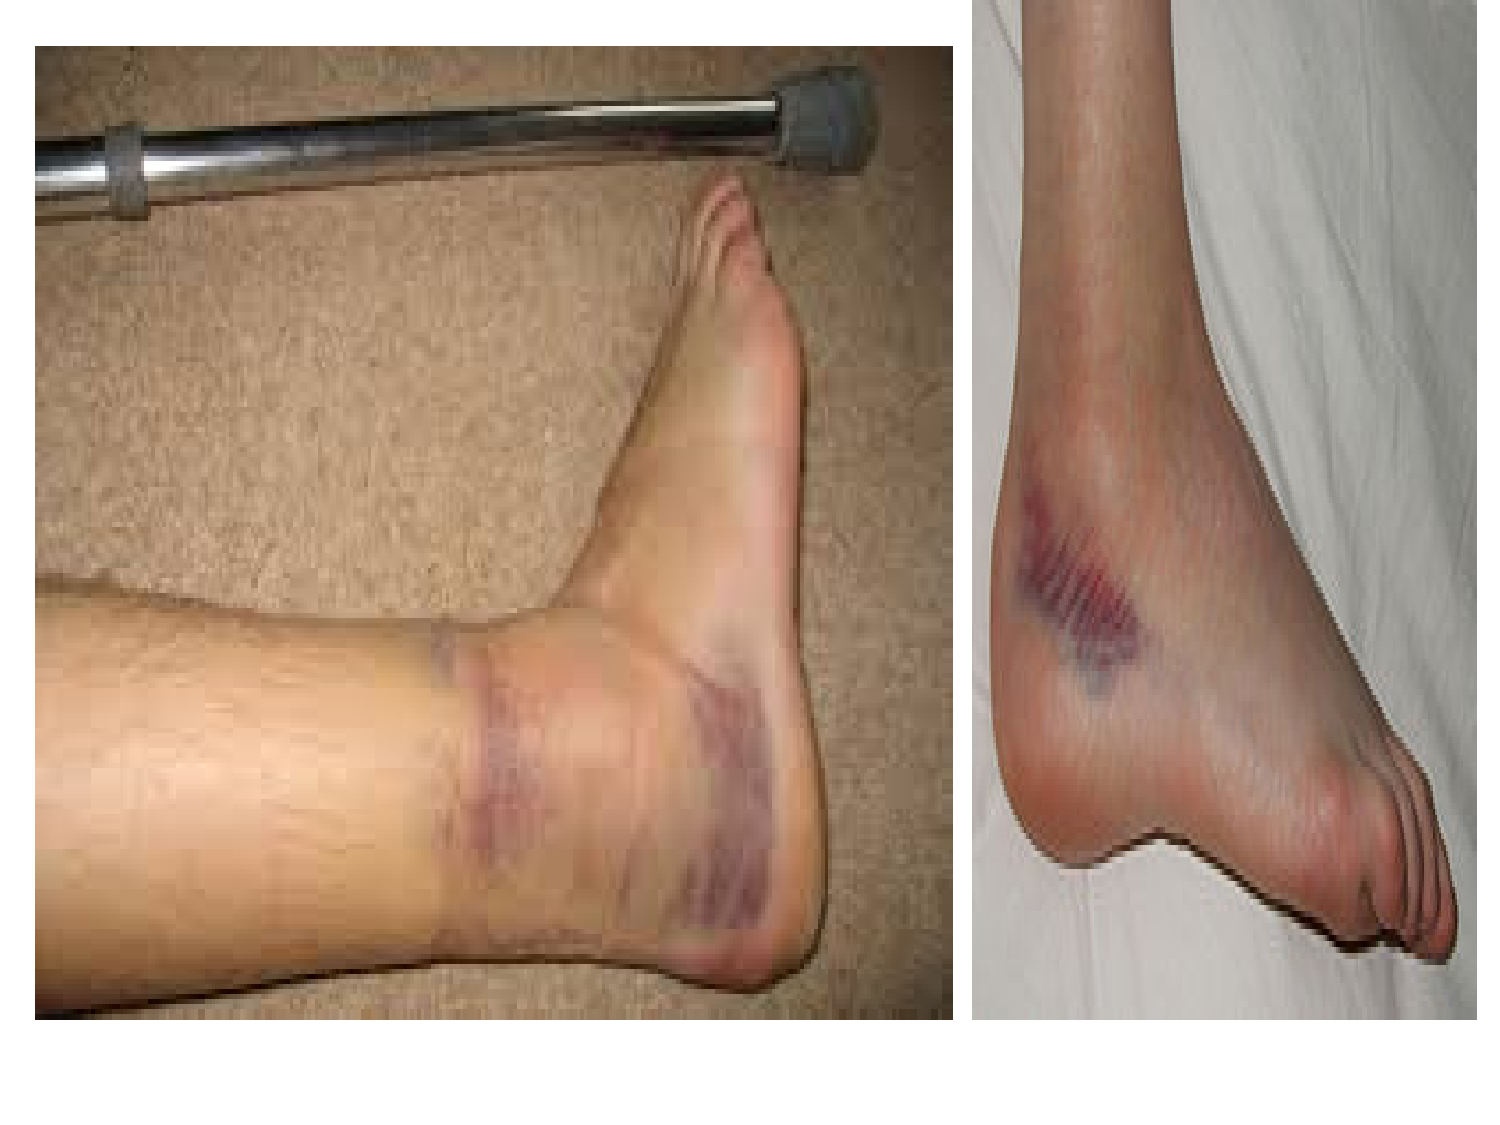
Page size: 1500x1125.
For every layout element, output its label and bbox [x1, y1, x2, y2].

list [972, 0, 1477, 1020]
picture [34, 46, 953, 1020]
